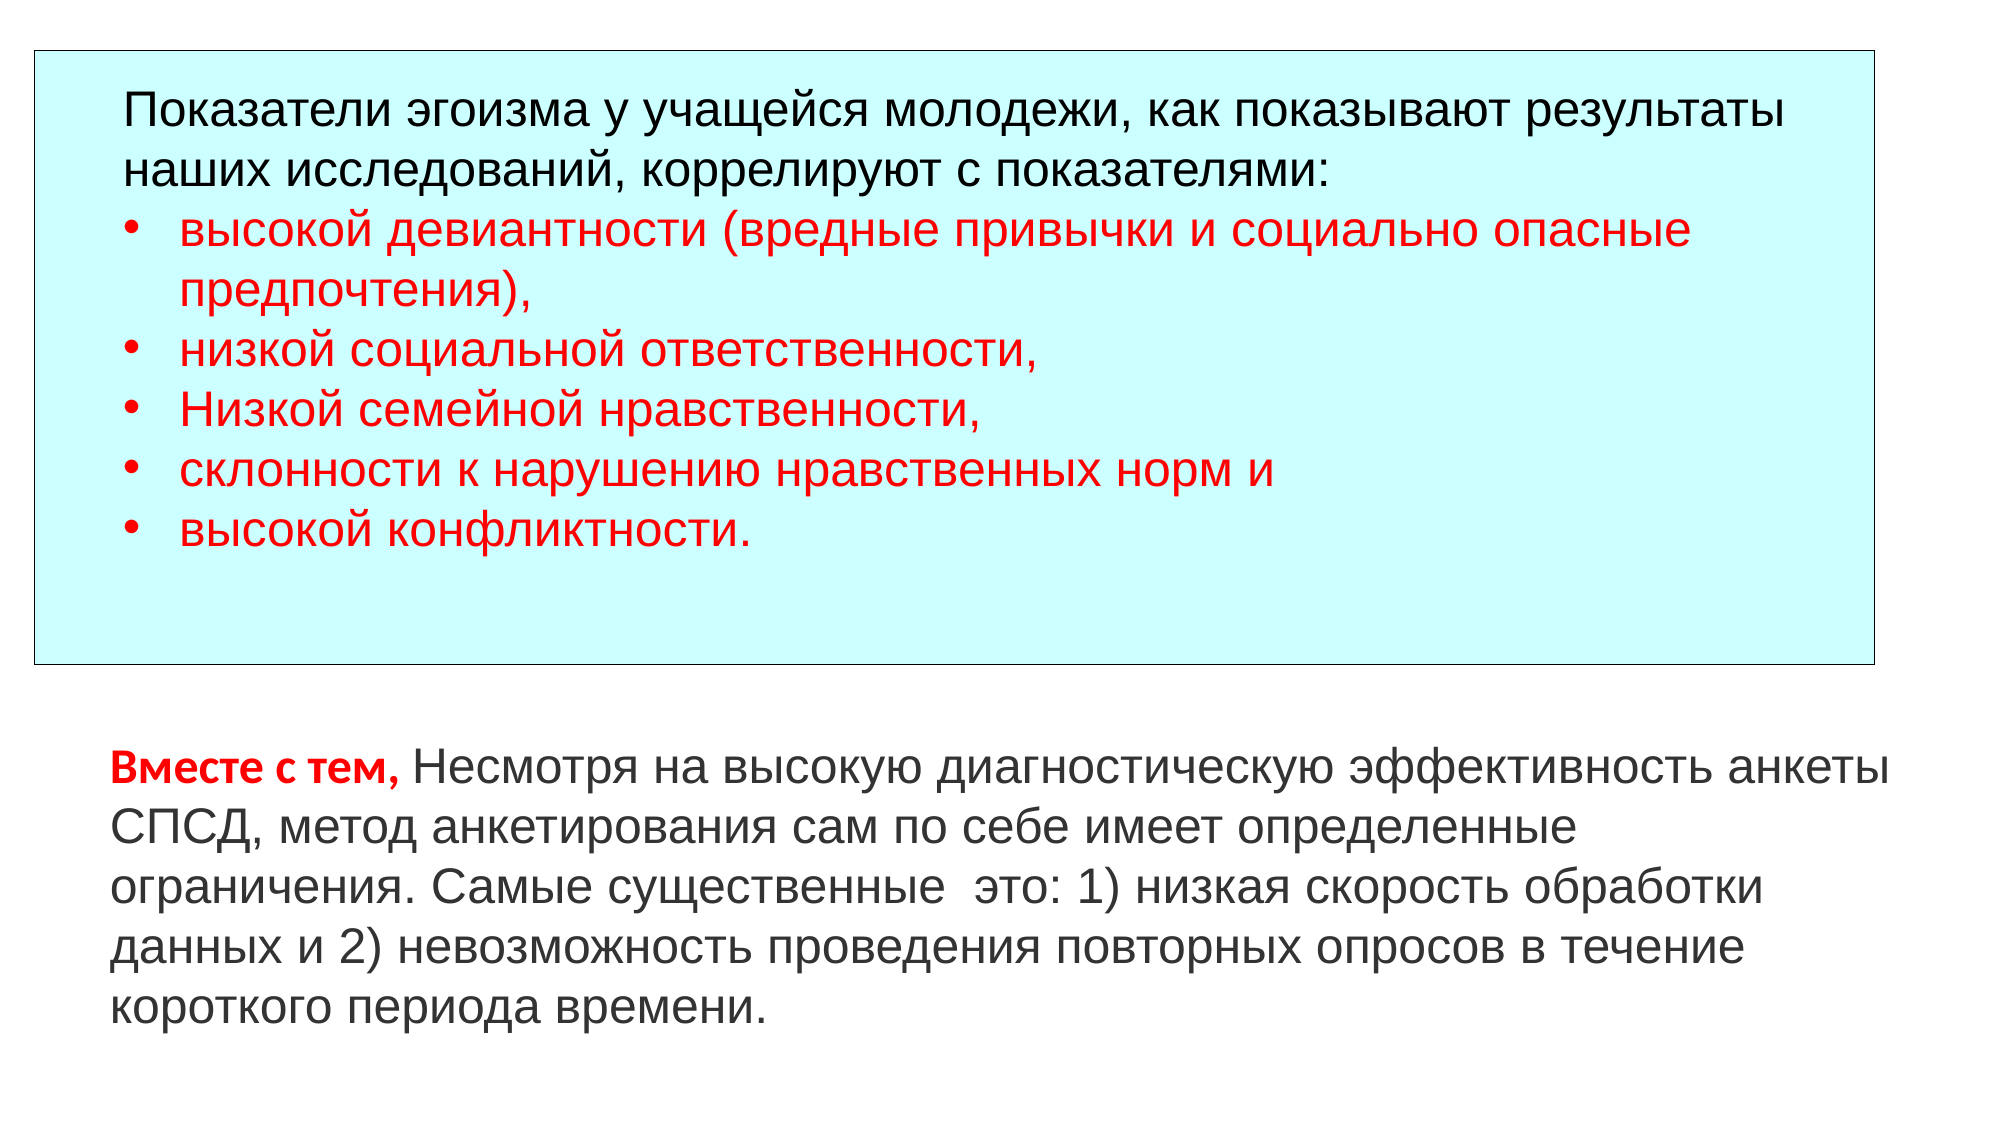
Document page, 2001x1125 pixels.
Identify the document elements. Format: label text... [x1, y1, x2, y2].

text_box Показатели эгоизма у учащейся молодежи, как показывают результаты наших исследований, коррелируют с показателями: высокой девиантности (вредные привычки и социально опасные предпочтения), низкой социальной ответственности, Низкой семейной нравственности, склонности к нарушению нравственных норм и высокой конфликтности. [108, 69, 1875, 564]
text_box [34, 50, 1875, 665]
text_box Вместе с тем, Несмотря на высокую диагностическую эффективность анкеты СПСД, метод анкетирования сам по себе имеет определенные ограничения. Самые существенные это: 1) низкая скорость обработки данных и 2) невозможность проведения повторных опросов в течение короткого периода времени. [95, 725, 1908, 1086]
